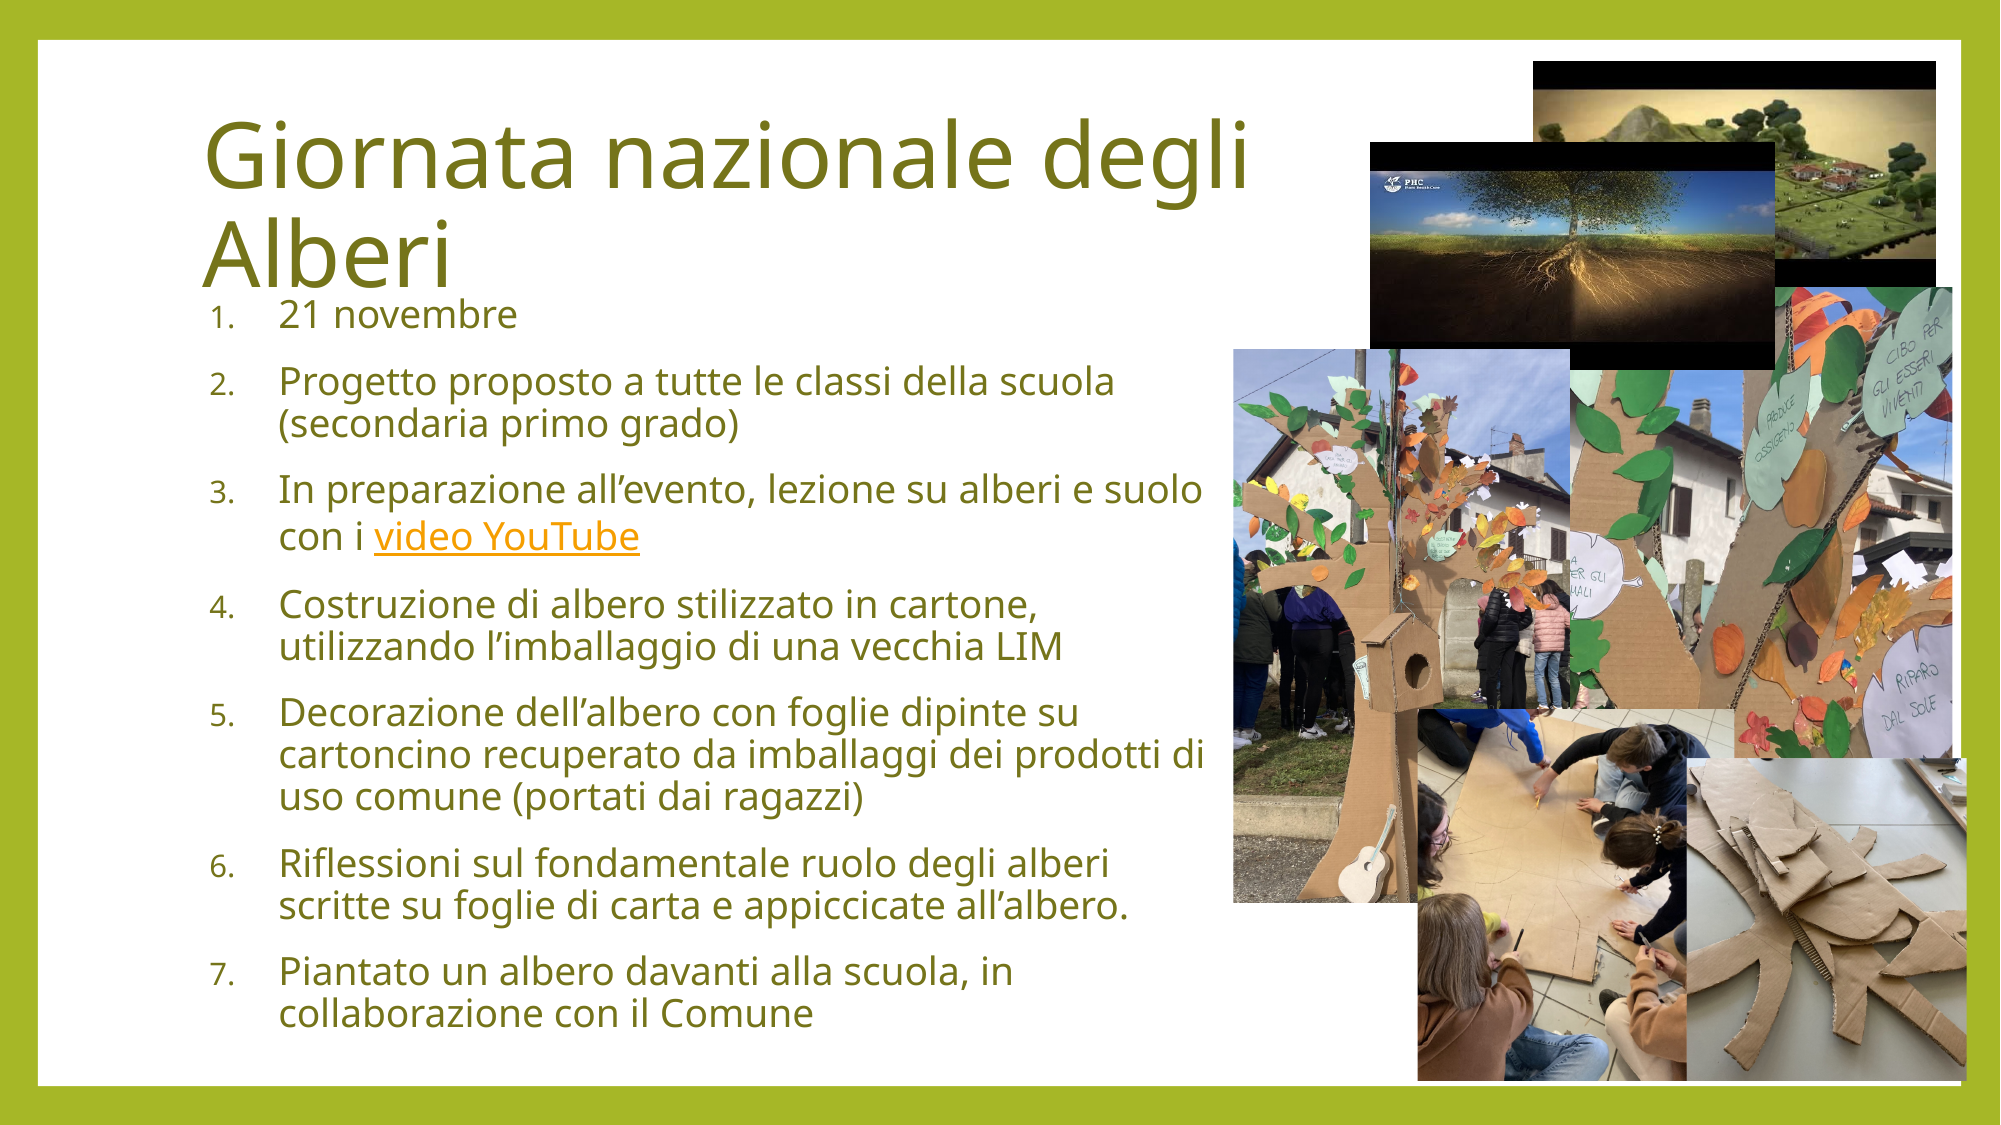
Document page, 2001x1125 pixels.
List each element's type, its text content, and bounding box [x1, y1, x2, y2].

list 21 novembre Progetto proposto a tutte le classi della scuola (secondaria primo grado) In preparazione all’evento, lezione su alberi e suolo con i video YouTube Costruzione di albero stilizzato in cartone, utilizzando l’imballaggio di una vecchia LIM Decorazione dell’albero con foglie dipinte su cartoncino recuperato da imballaggi dei prodotti di uso comune (portati dai ragazzi) Riflessioni sul fondamentale ruolo degli alberi scritte su foglie di carta e appiccicate all’albero. Piantato un albero davanti alla scuola, in collaborazione con il Comune [187, 287, 1223, 1057]
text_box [1369, 141, 1777, 371]
picture [1125, 287, 1988, 1061]
title Giornata nazionale degli Alberi [187, 96, 1400, 320]
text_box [1532, 60, 1937, 288]
